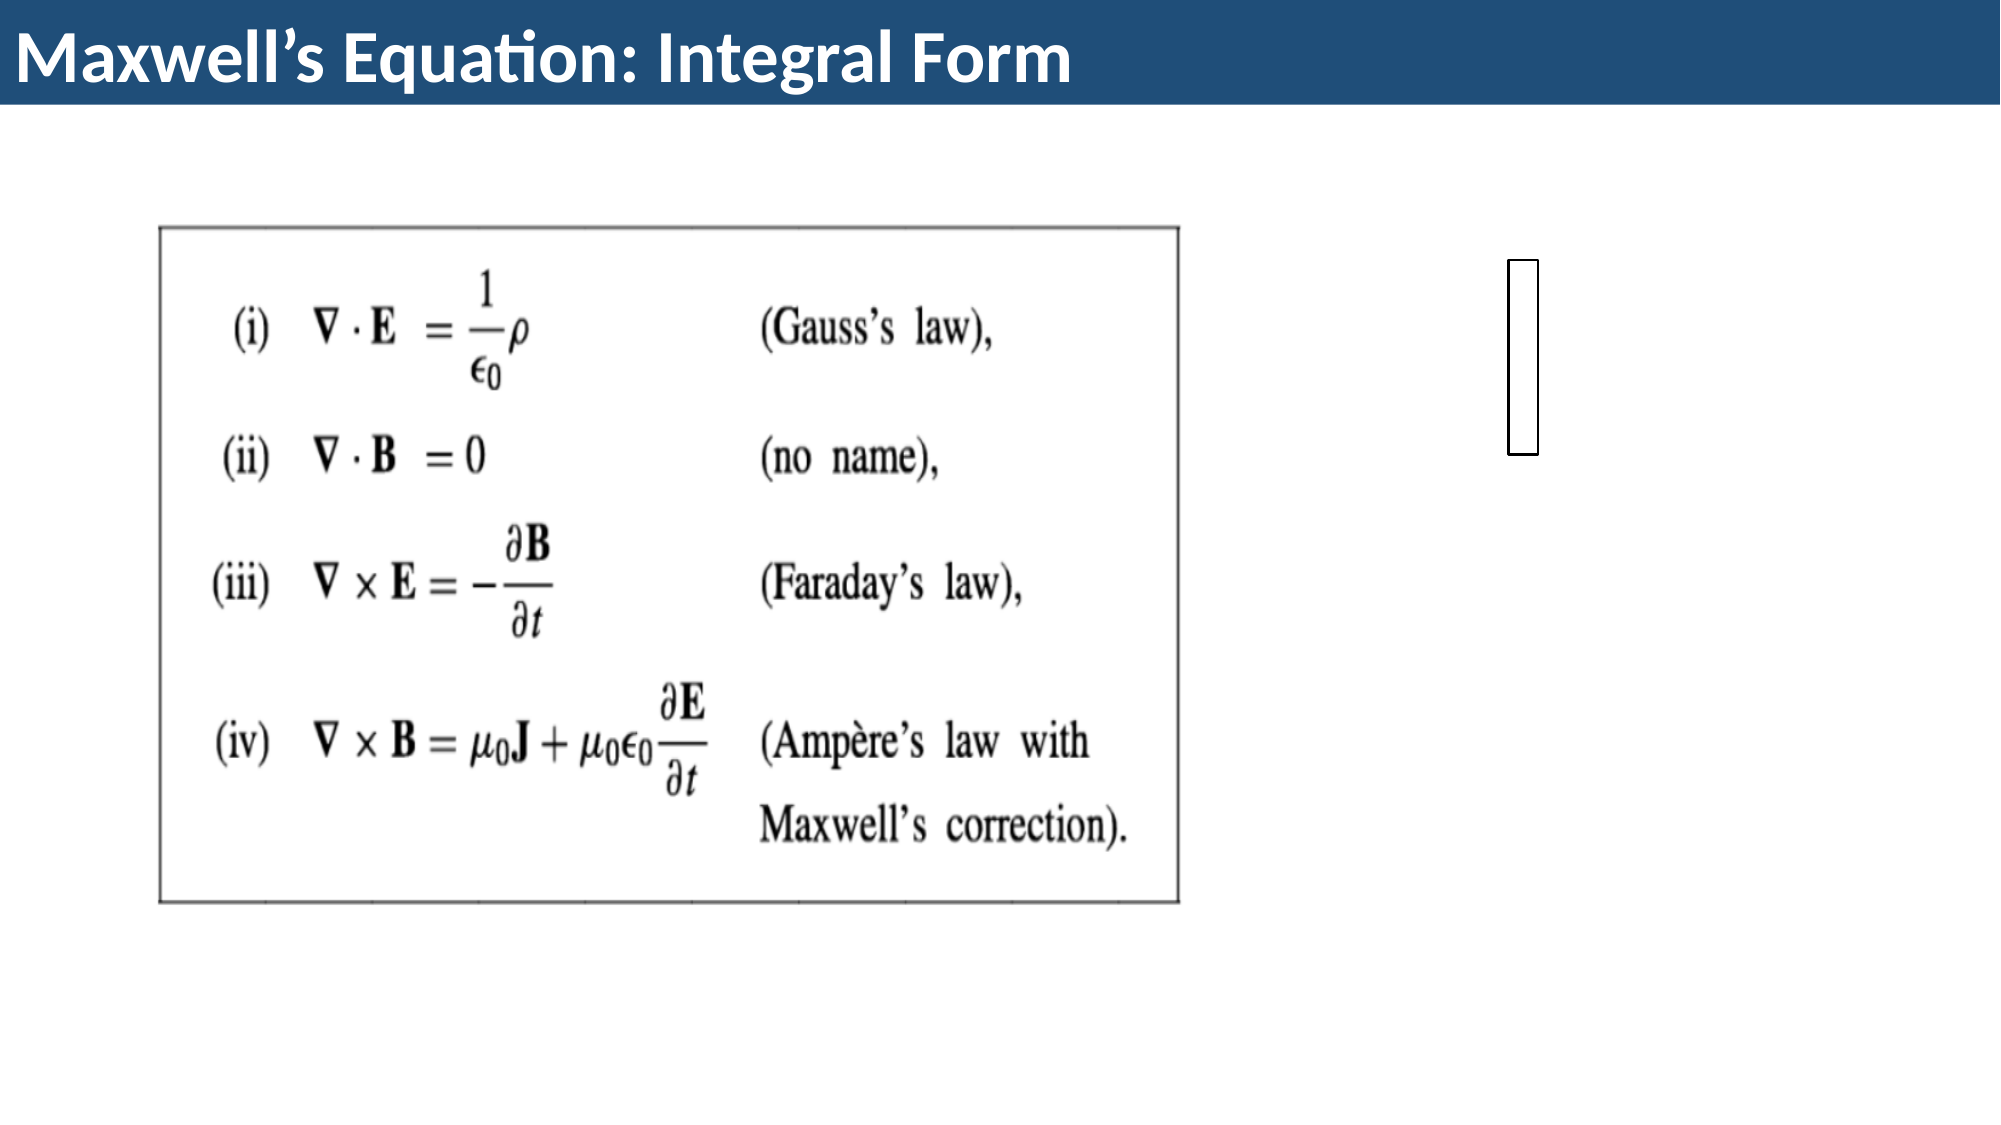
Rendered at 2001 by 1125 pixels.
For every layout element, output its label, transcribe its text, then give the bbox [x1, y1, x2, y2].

picture [148, 209, 1189, 916]
text_box Maxwell’s Equation: Integral Form [0, 0, 2000, 105]
